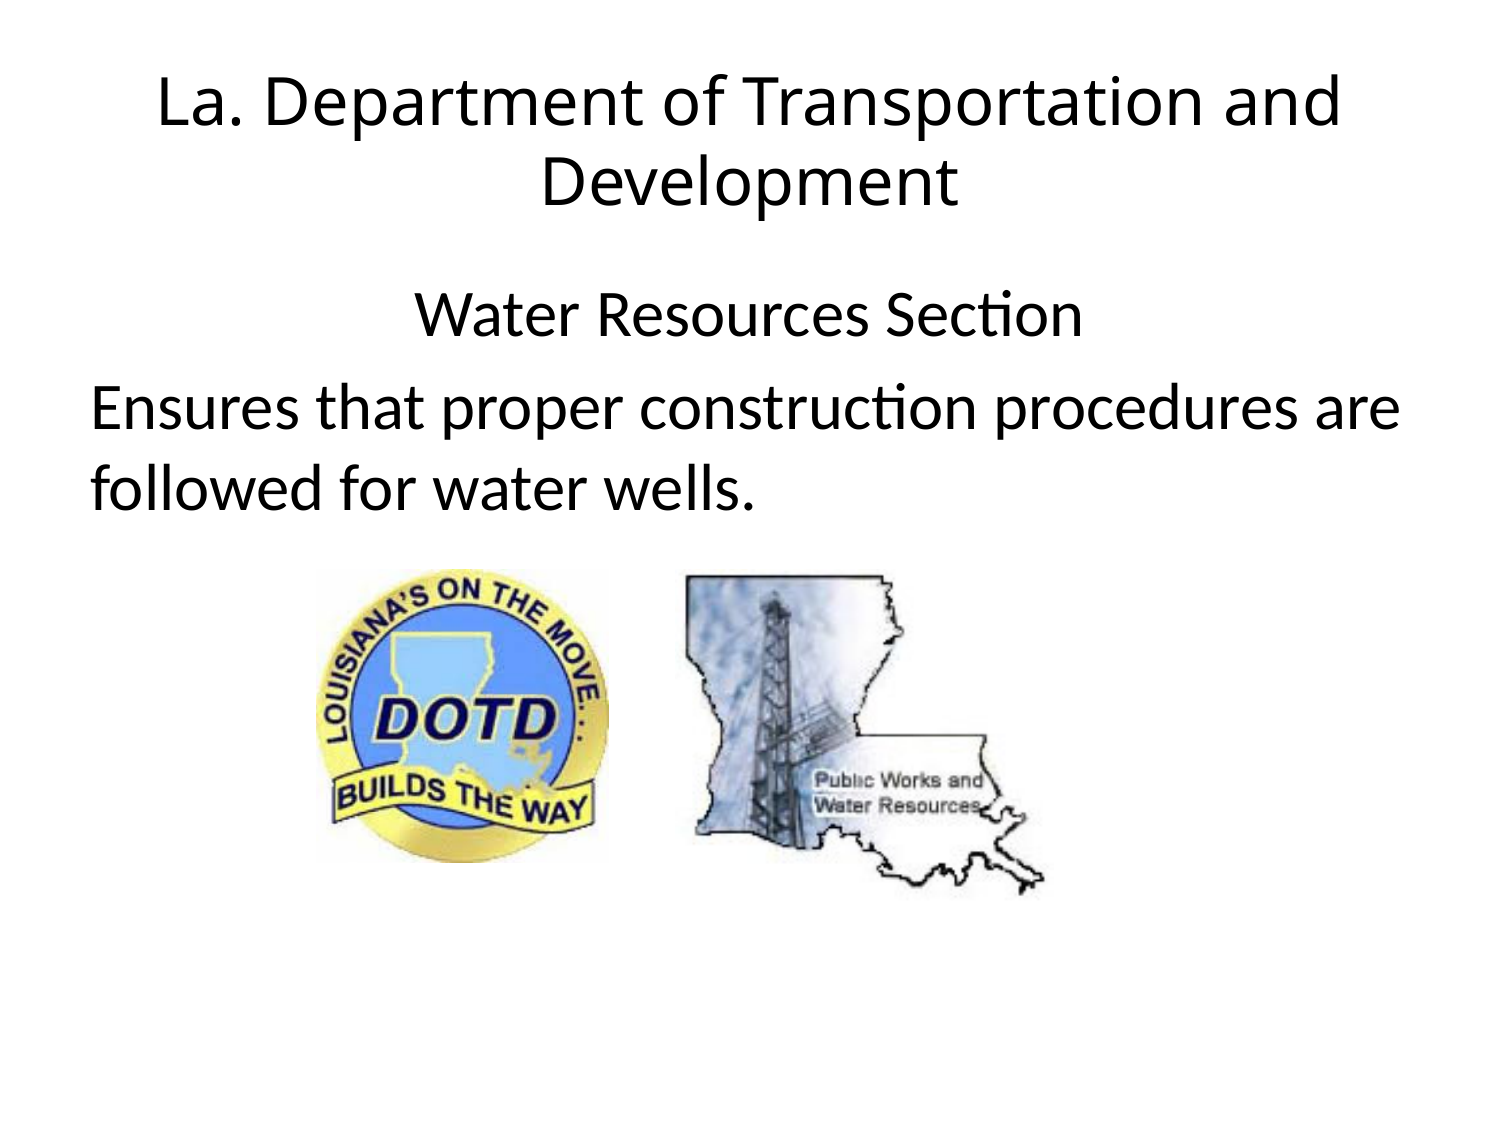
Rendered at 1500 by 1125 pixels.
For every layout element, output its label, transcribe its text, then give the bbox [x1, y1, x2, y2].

picture [316, 569, 609, 863]
list Water Resources Section Ensures that proper construction procedures are followed for water wells. [75, 262, 1425, 1005]
title La. Department of Transportation and Development [75, 45, 1425, 233]
picture [674, 569, 1055, 903]
